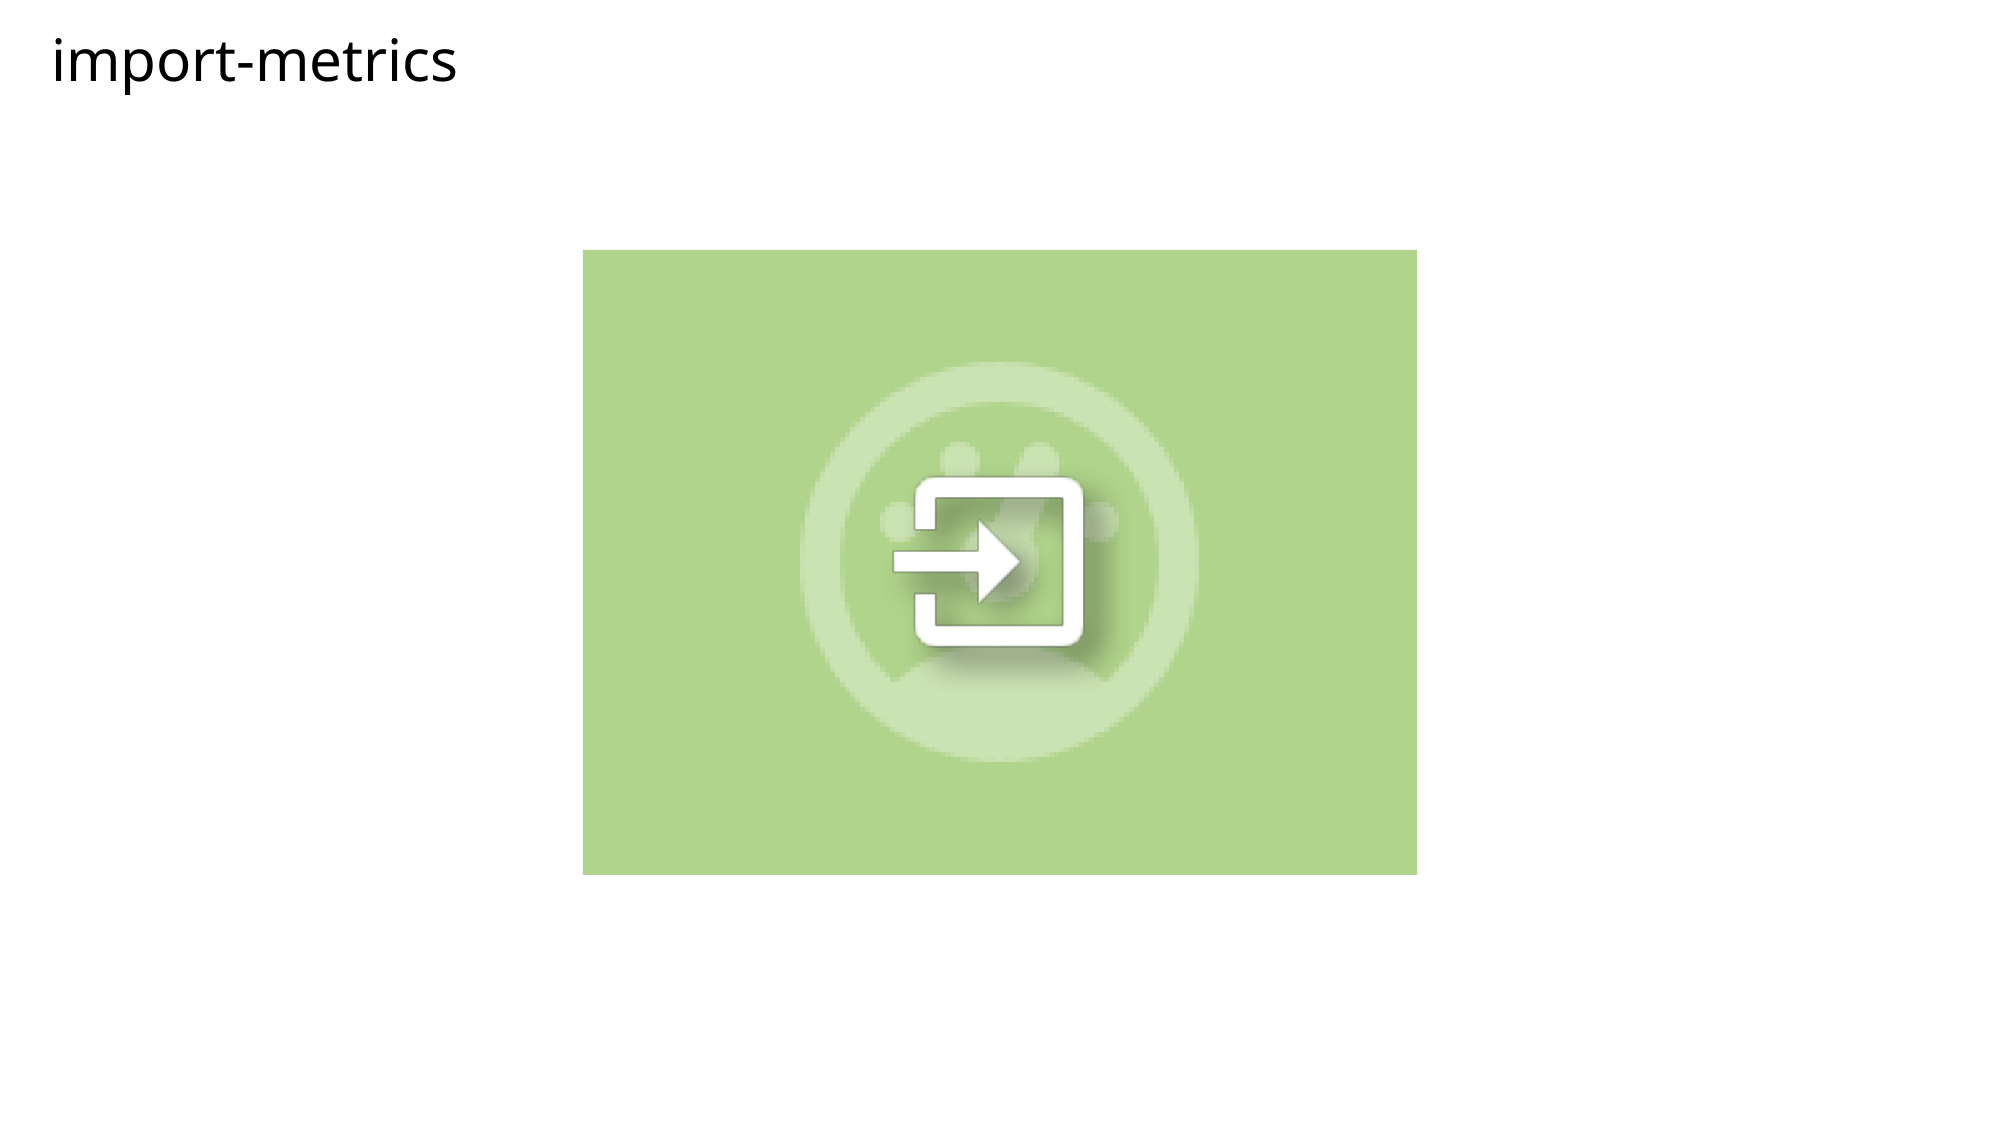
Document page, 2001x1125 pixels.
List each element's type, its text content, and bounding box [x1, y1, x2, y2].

title import-metrics [35, 22, 1965, 104]
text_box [582, 249, 1418, 875]
